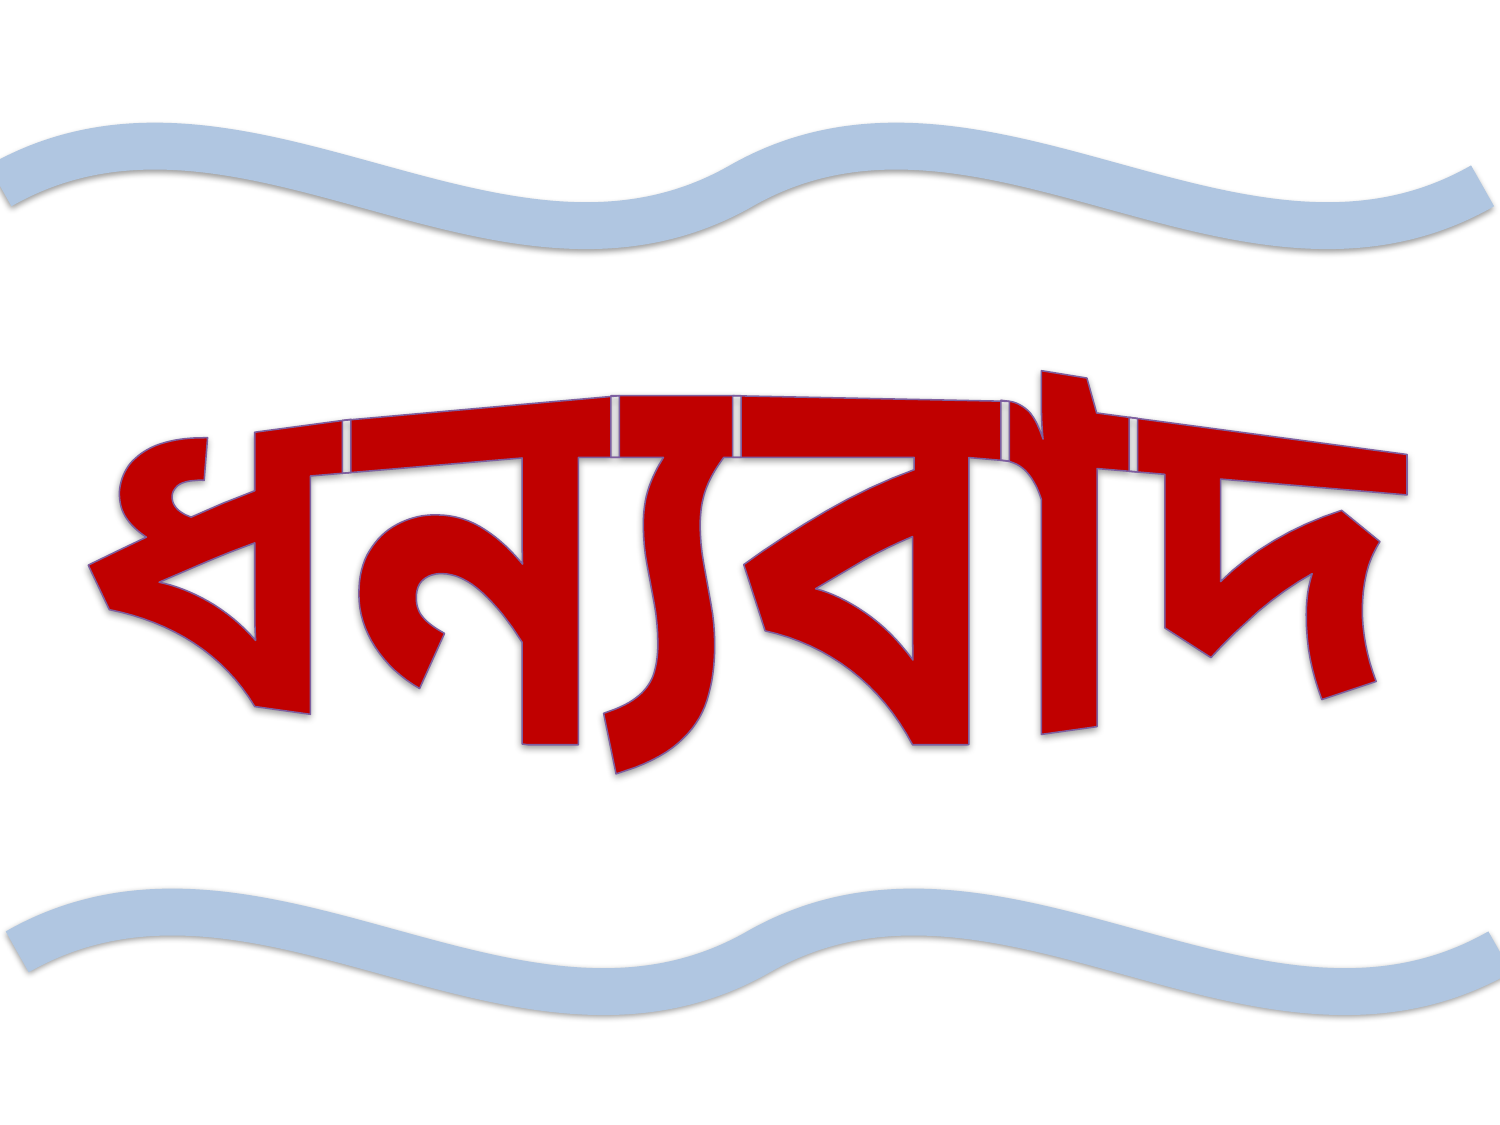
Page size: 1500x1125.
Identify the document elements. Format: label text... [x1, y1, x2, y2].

text_box [0, 145, 1483, 227]
text_box ধন্যবাদ [87, 369, 1408, 775]
text_box [16, 911, 1500, 993]
